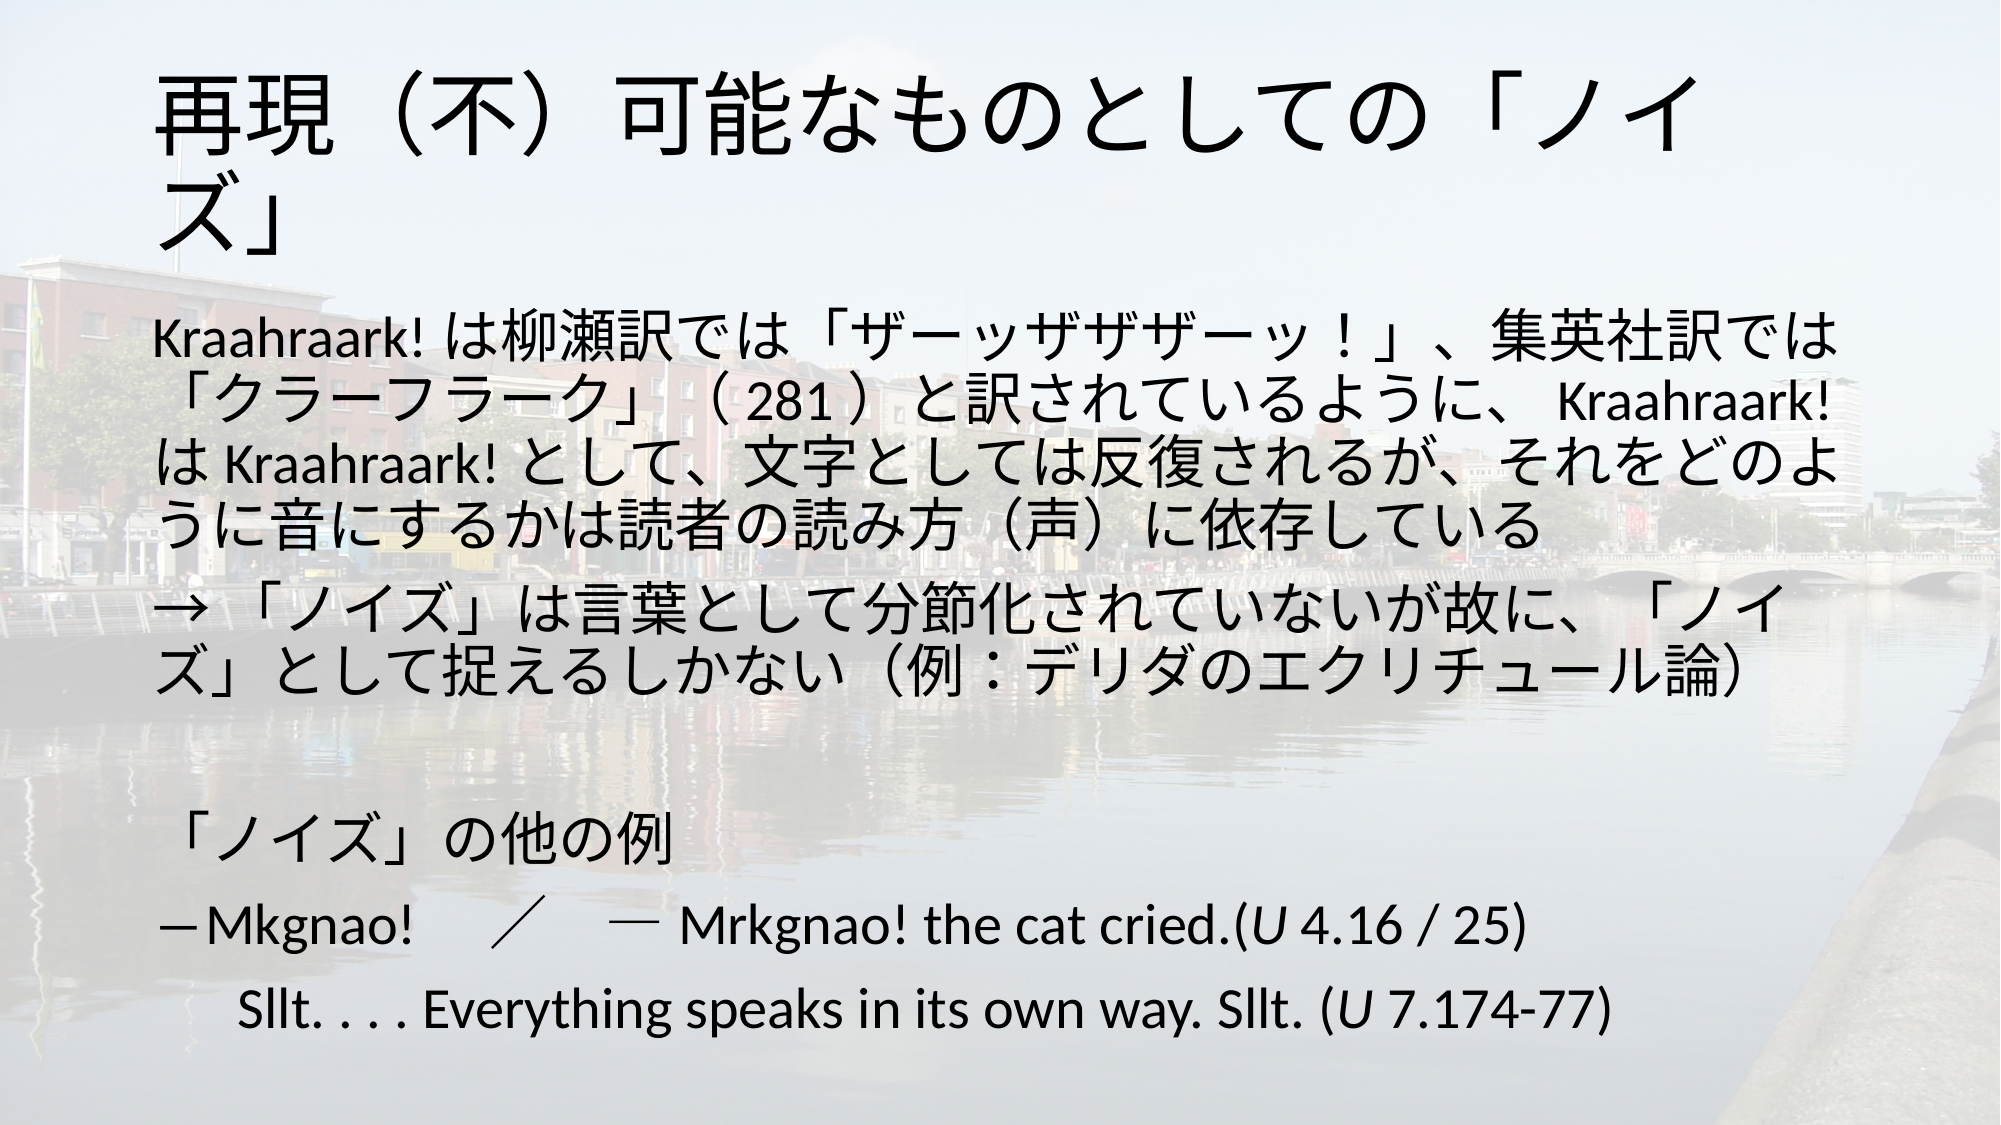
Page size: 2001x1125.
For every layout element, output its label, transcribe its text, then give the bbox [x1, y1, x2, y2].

list Kraahraark!は柳瀬訳では「ザーッザザザーッ！」、集英社訳では「クラーフラーク」（281）と訳されているように、Kraahraark!はKraahraark!として、文字としては反復されるが、それをどのように音にするかは読者の読み方（声）に依存している →「ノイズ」は言葉として分節化されていないが故に、「ノイズ」として捉えるしかない（例：デリダのエクリチュール論） 「ノイズ」の他の例 ―Mkgnao! ／ ―Mrkgnao! the cat cried.(U 4.16 / 25) Sllt. . . . Everything speaks in its own way. Sllt. (U 7.174-77) [137, 299, 1863, 1092]
title 再現（不）可能なものとしての「ノイズ」 [137, 59, 1863, 278]
